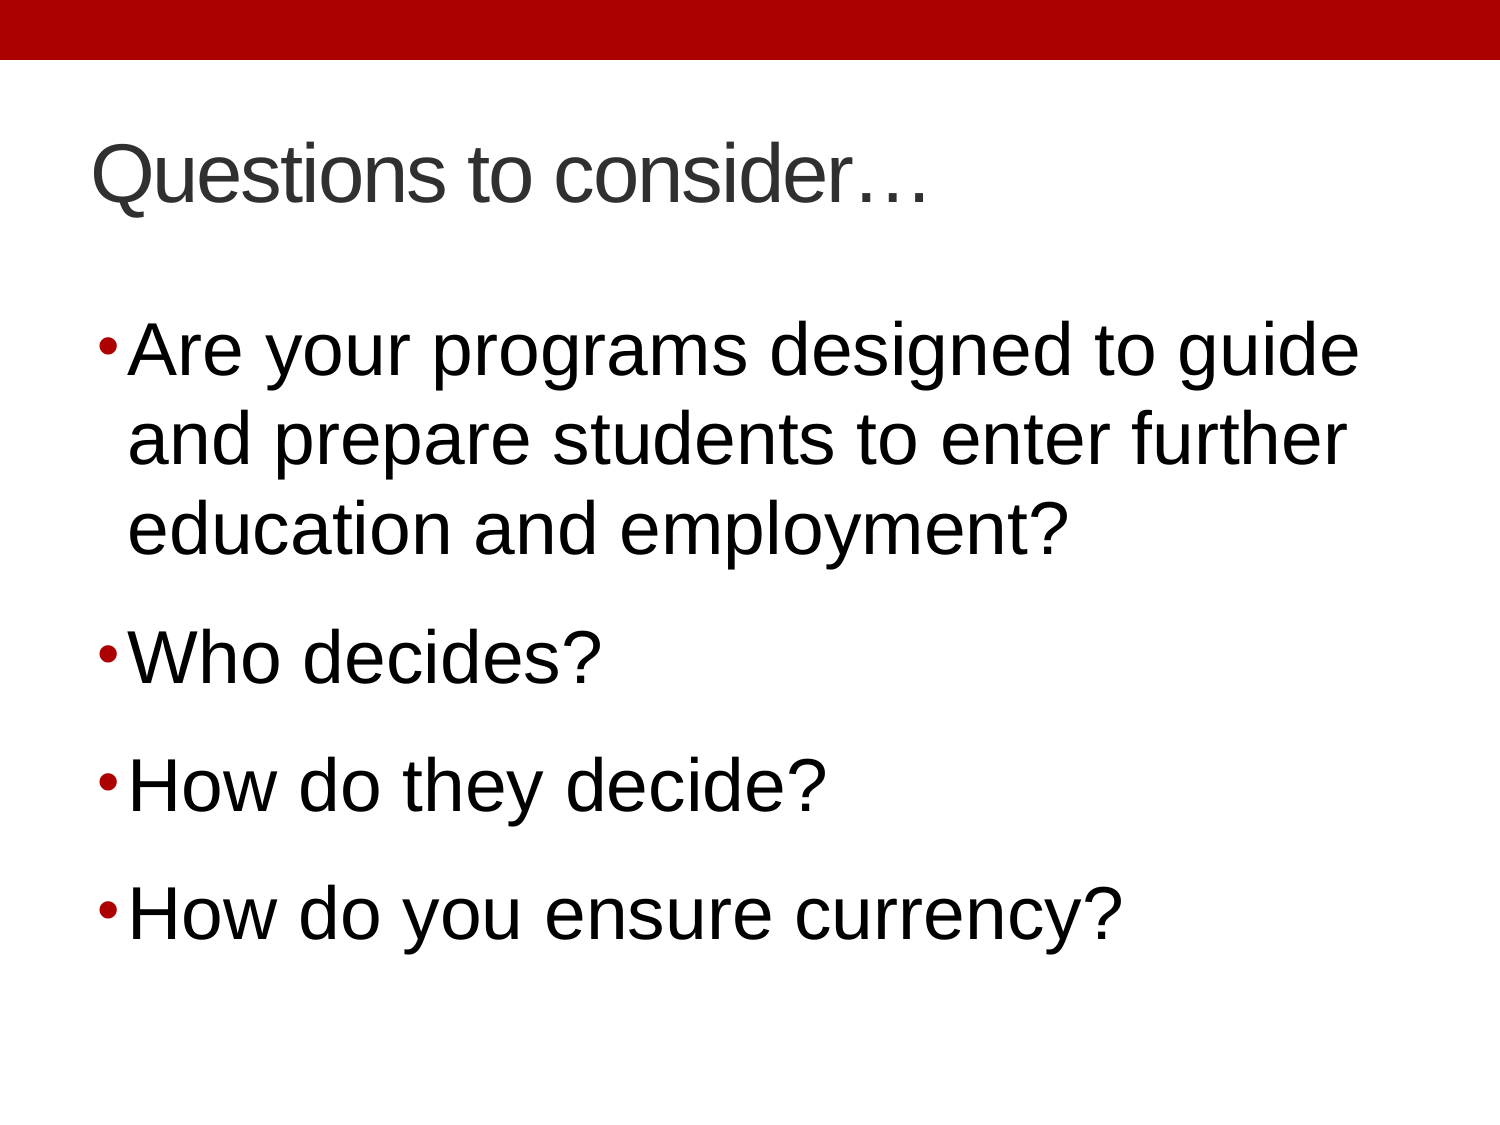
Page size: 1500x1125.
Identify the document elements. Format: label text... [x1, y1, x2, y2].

list Are your programs designed to guide and prepare students to enter further education and employment? Who decides? How do they decide? How do you ensure currency? [82, 292, 1433, 1093]
title Questions to consider… [75, 87, 1425, 250]
